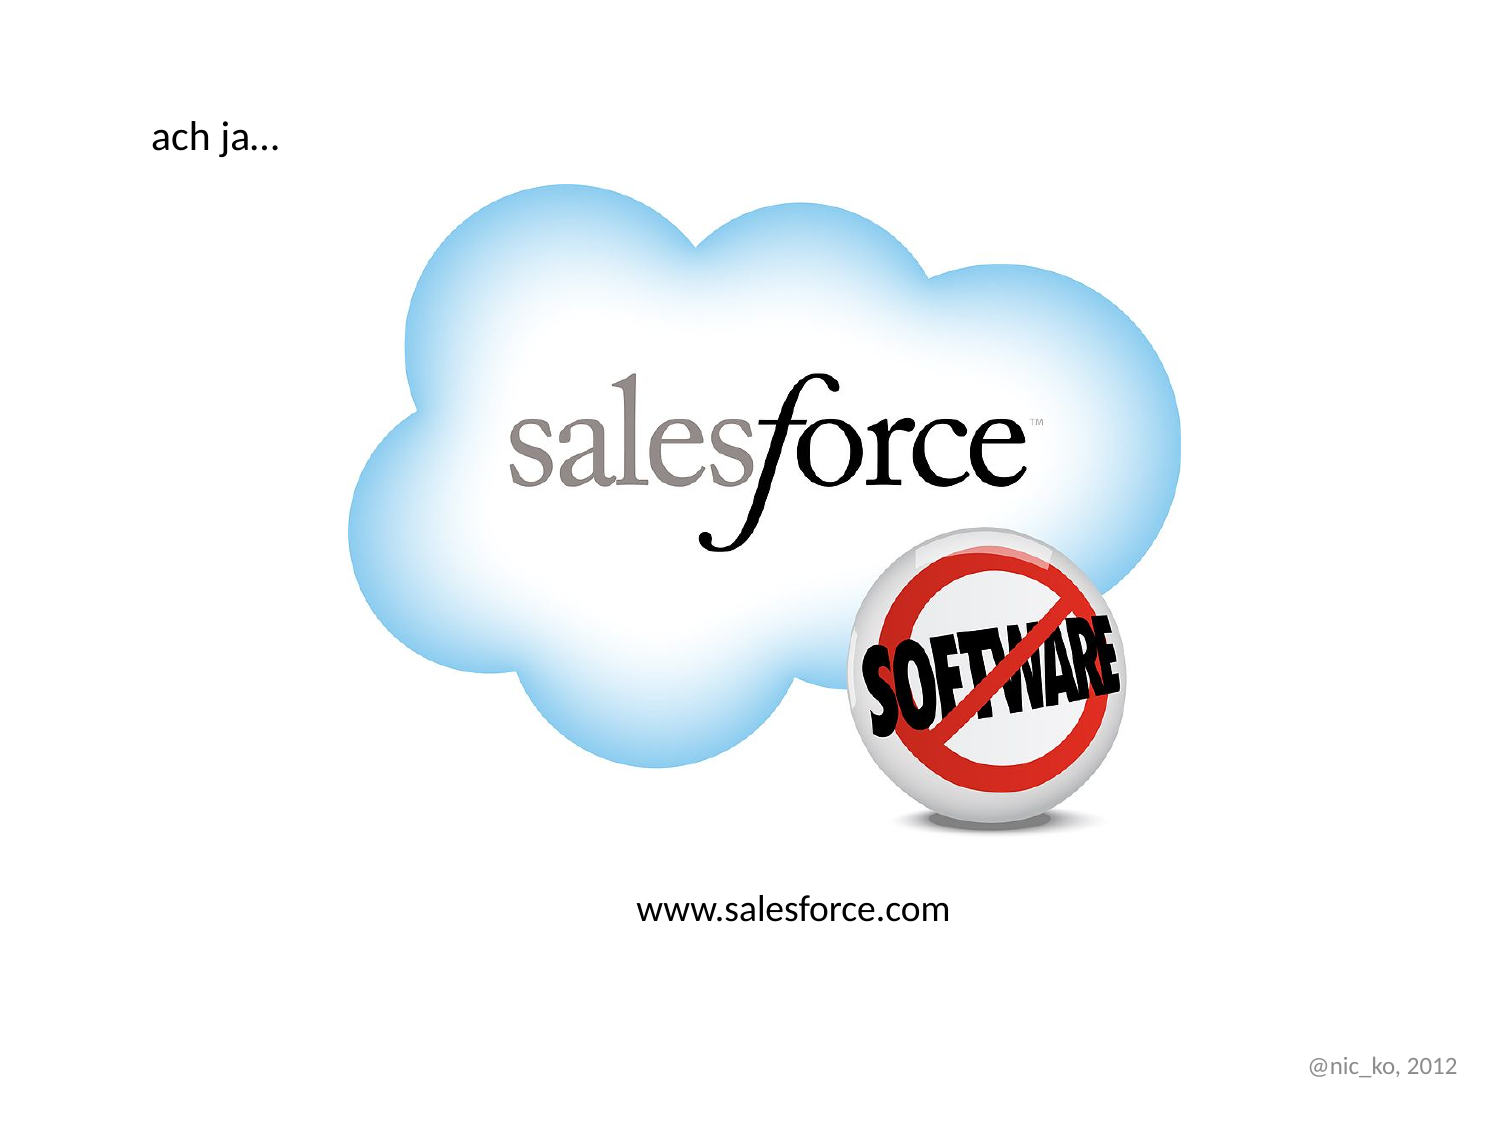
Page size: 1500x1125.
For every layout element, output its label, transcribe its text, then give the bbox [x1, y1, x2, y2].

footer @nic_ko, 2012 [998, 1035, 1473, 1095]
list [348, 184, 1181, 838]
text_box ach ja… [136, 101, 295, 167]
text_box www.salesforce.com [621, 876, 966, 937]
